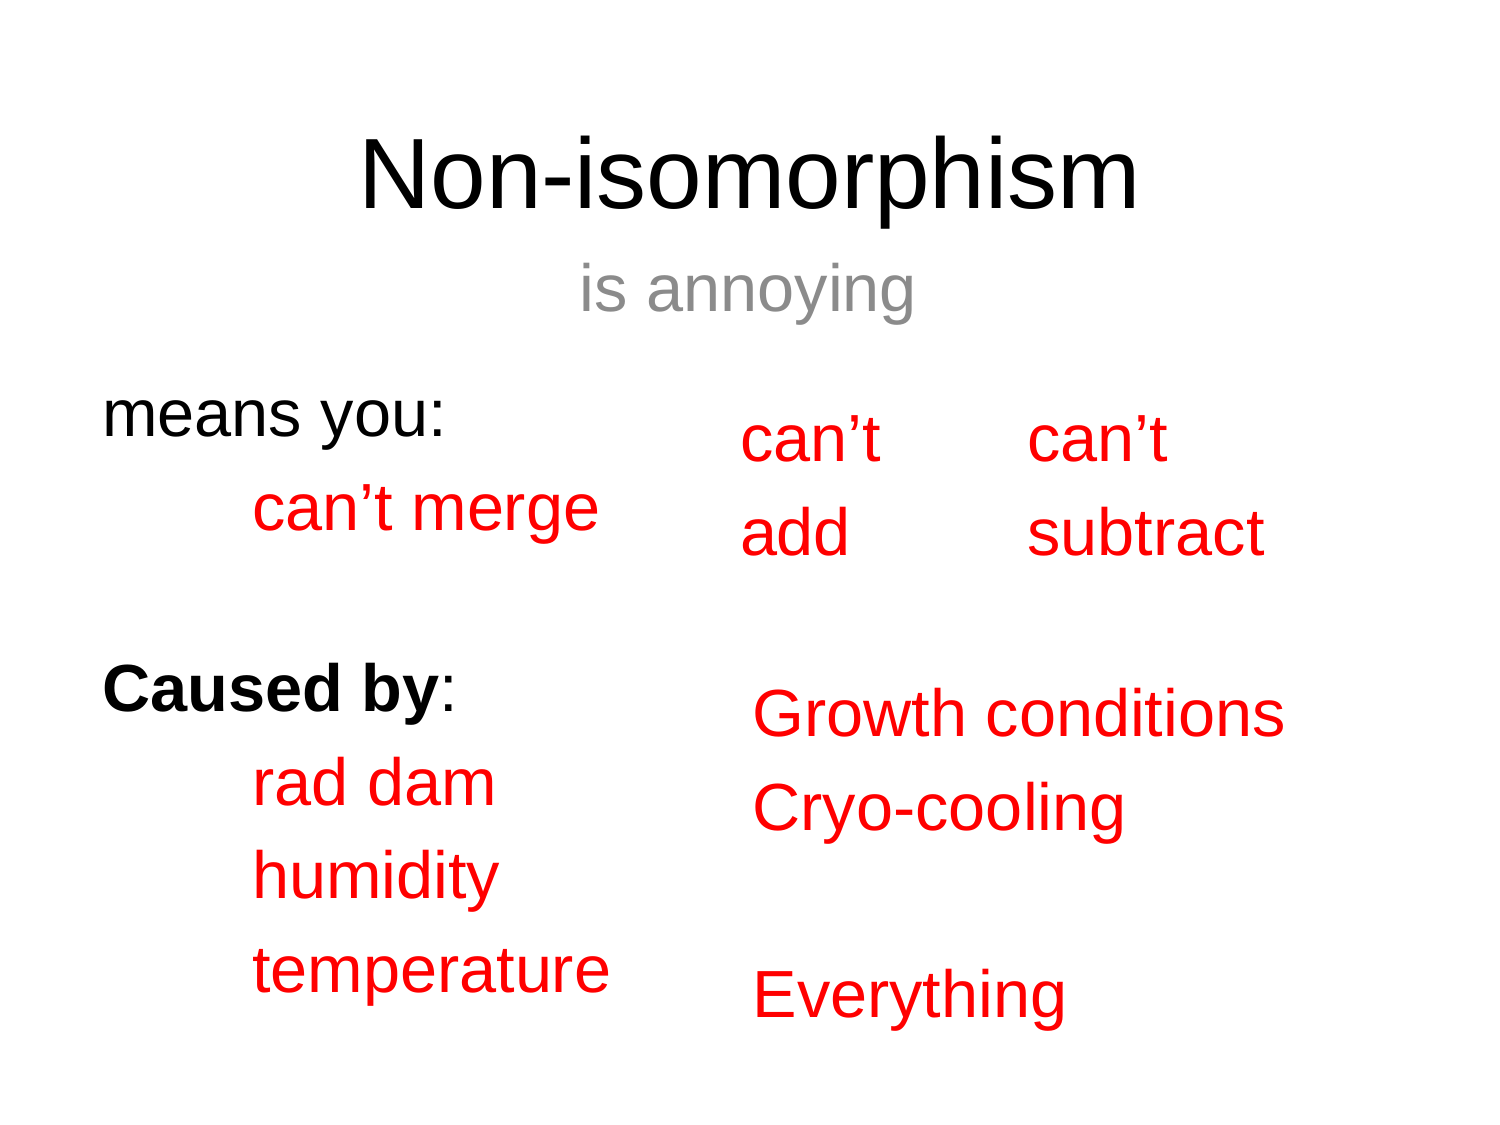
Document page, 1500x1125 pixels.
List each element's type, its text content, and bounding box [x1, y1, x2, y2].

text_box Caused by: rad dam humidity temperature [87, 637, 750, 1050]
text_box means you: can’t merge [87, 362, 638, 613]
subtitle is annoying [0, 237, 1499, 388]
text_box Growth conditions Cryo-cooling Everything [737, 662, 1400, 1075]
text_box can’t subtract [1012, 387, 1438, 613]
text_box can’t add [724, 387, 1012, 613]
title Non-isomorphism [112, 87, 1388, 237]
